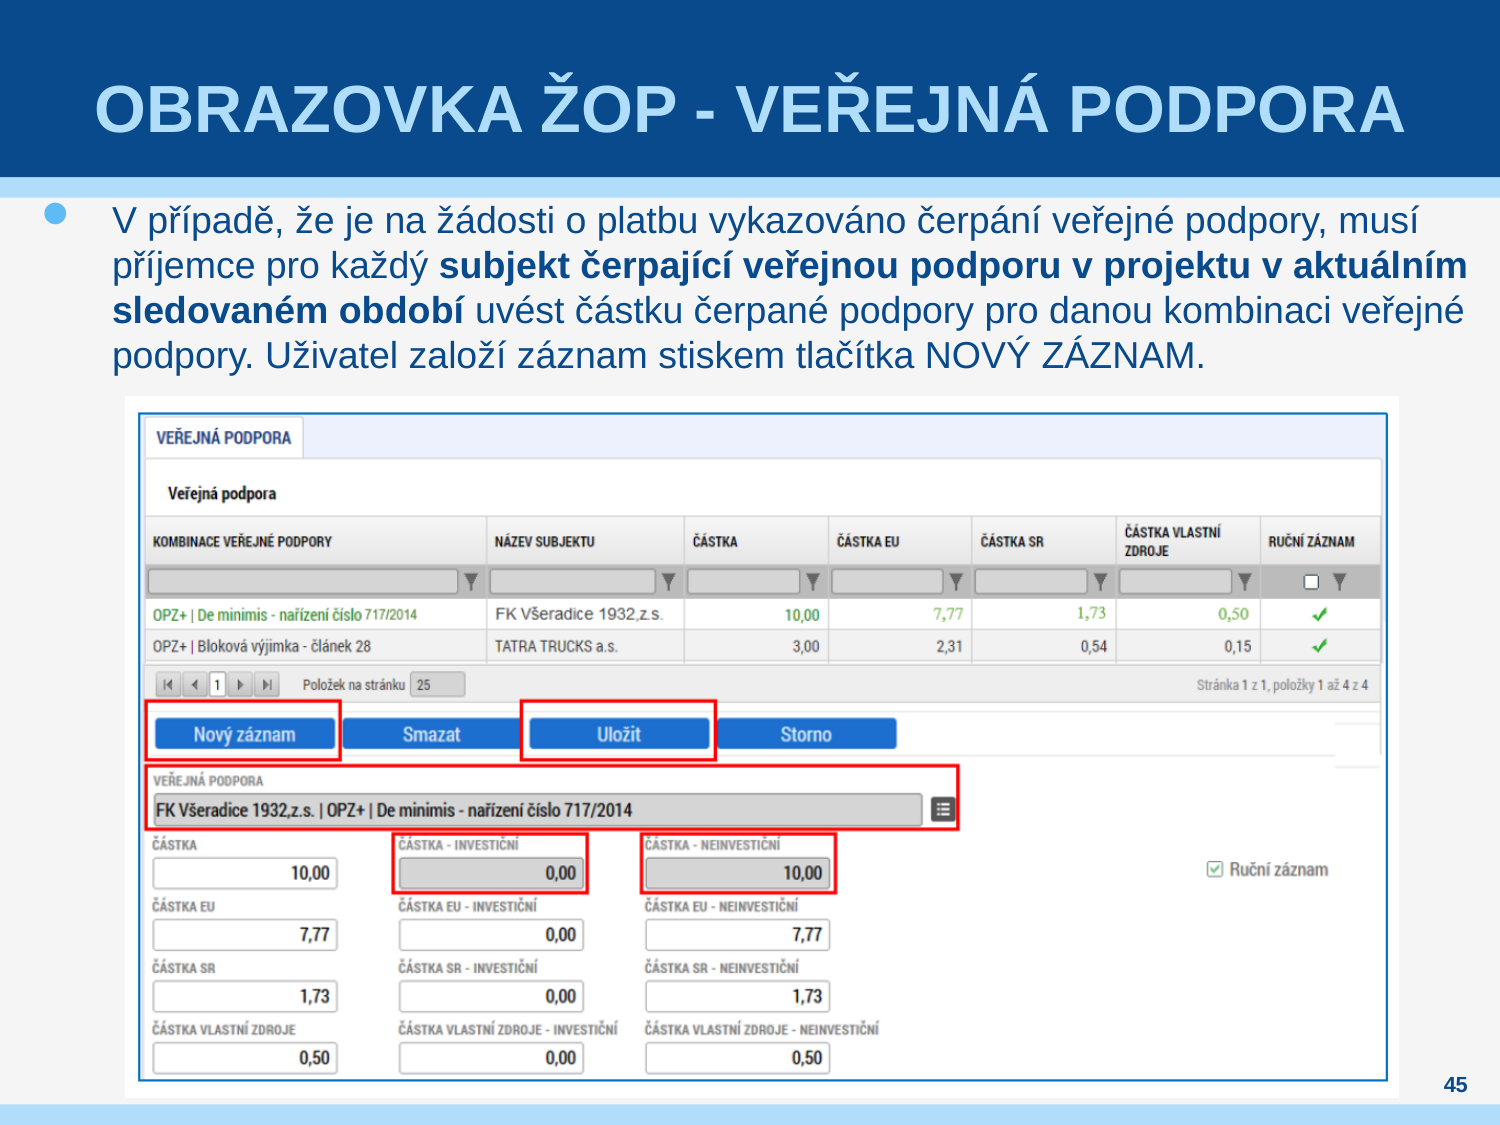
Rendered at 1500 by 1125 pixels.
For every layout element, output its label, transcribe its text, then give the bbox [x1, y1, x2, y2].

list V případě, že je na žádosti o platbu vykazováno čerpání veřejné podpory, musí příjemce pro každý subjekt čerpající veřejnou podporu v projektu v aktuálním sledovaném období uvést částku čerpané podpory pro danou kombinaci veřejné podpory. Uživatel založí záznam stiskem tlačítka NOVÝ ZÁZNAM. [41, 196, 1483, 1125]
slide_number 45 [1417, 1068, 1495, 1099]
title Obrazovka ŽoP - Veřejná podpora [88, 16, 1500, 194]
picture [125, 396, 1399, 1098]
